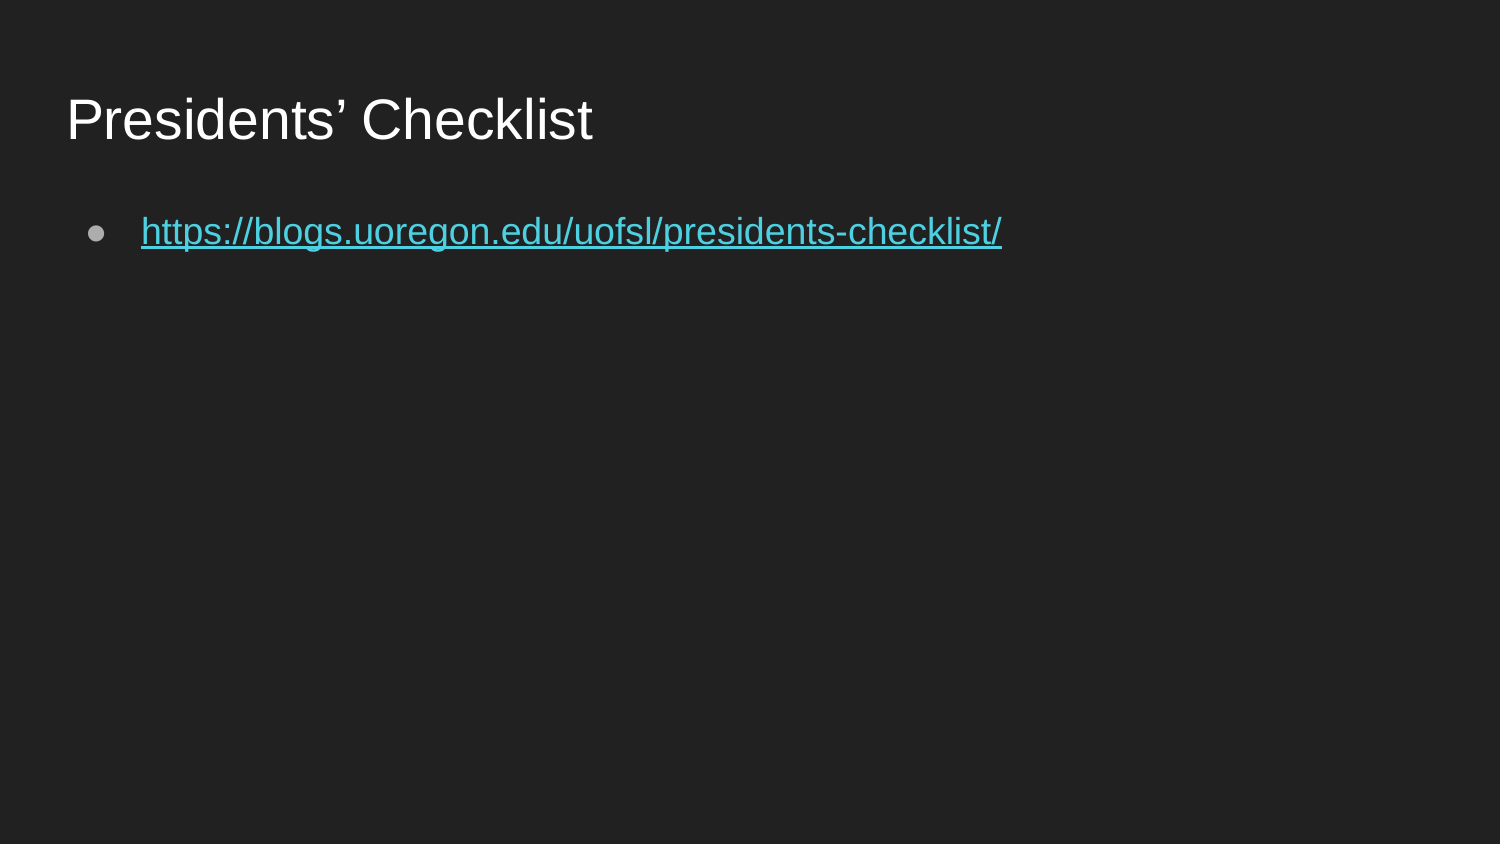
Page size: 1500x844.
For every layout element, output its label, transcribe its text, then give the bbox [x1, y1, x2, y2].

title Presidents’ Checklist [51, 72, 1449, 167]
list https://blogs.uoregon.edu/uofsl/presidents-checklist/ [51, 189, 1449, 750]
